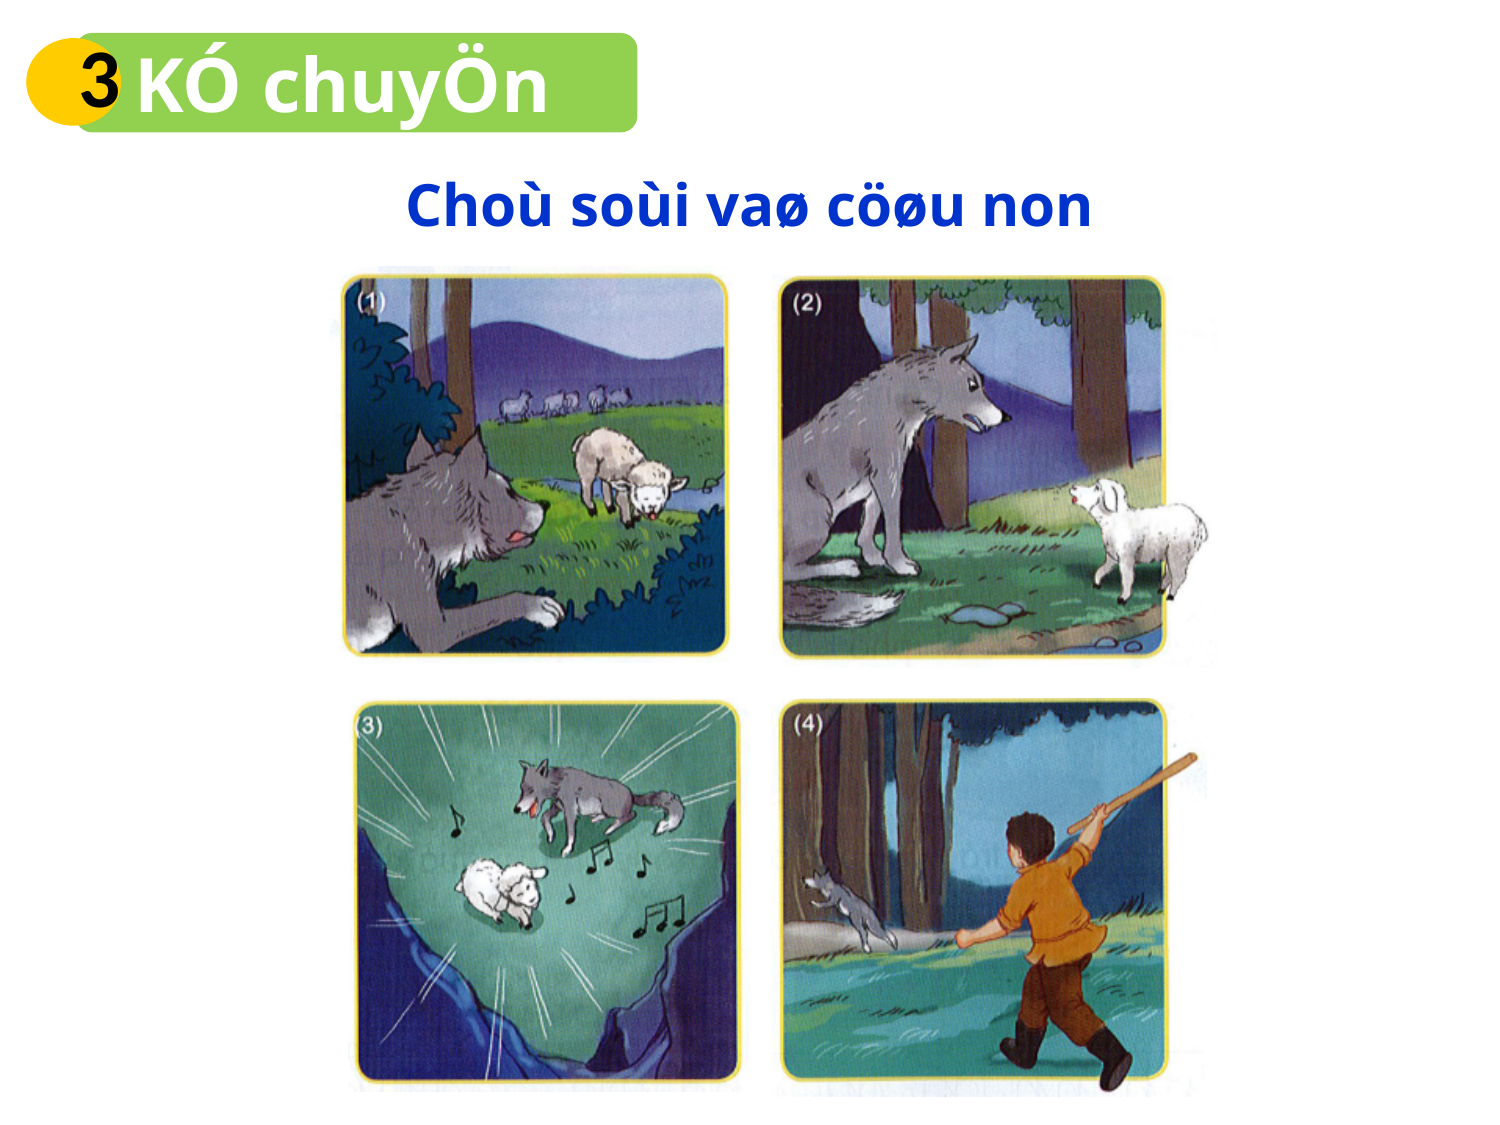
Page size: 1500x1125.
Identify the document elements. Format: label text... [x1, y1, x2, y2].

picture [772, 275, 1219, 668]
picture [771, 698, 1207, 1097]
text_box Choù soùi vaø cöøu non [192, 160, 1308, 246]
text_box [26, 39, 63, 125]
picture [348, 697, 749, 1093]
text_box KÓ chuyÖn [120, 29, 1030, 135]
picture [324, 265, 733, 664]
text_box 3 [63, 16, 136, 131]
